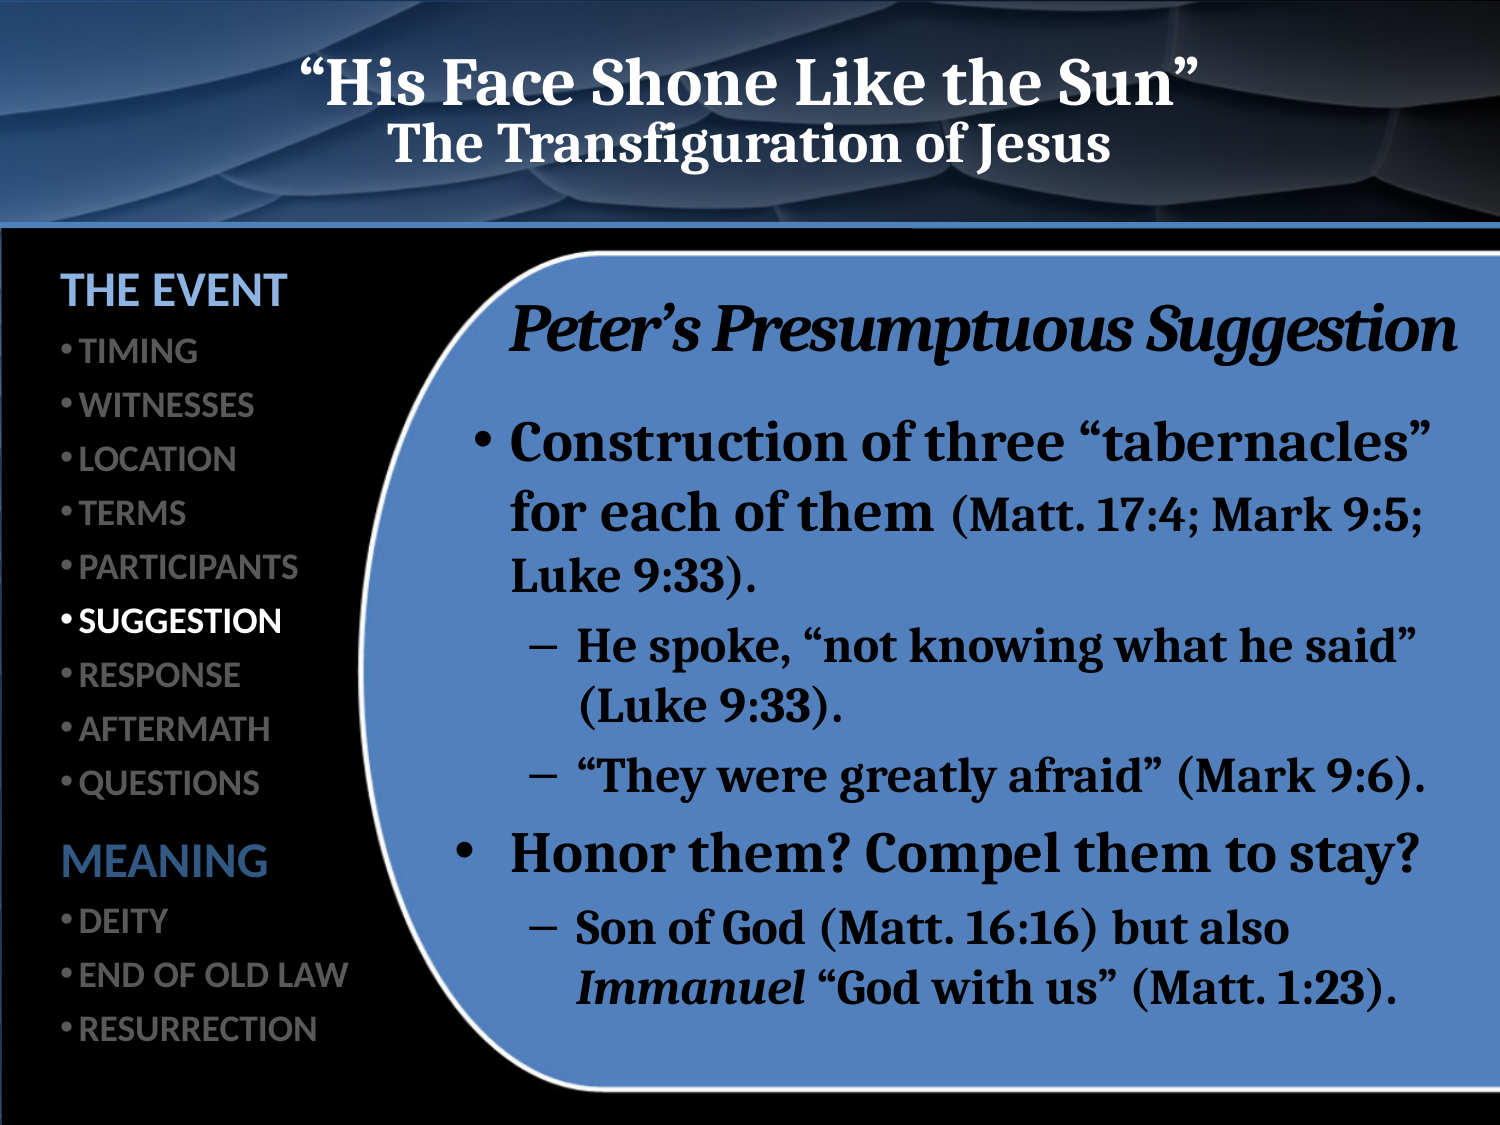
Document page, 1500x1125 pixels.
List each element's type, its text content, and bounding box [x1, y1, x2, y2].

text_box THE EVENT TIMING WITNESSES LOCATION TERMS PARTICIPANTS SUGGESTION RESPONSE AFTERMATH QUESTIONS MEANING DEITY END OF OLD LAW RESURRECTION [45, 237, 367, 1057]
list Peter’s Presumptuous Suggestion Construction of three “tabernacles” for each of them (Matt. 17:4; Mark 9:5; Luke 9:33). He spoke, “not knowing what he said” (Luke 9:33). “They were greatly afraid” (Mark 9:6). Honor them? Compel them to stay? Son of God (Matt. 16:16) but also Immanuel “God with us” (Matt. 1:23). [439, 275, 1475, 1053]
picture [961, 2, 1500, 222]
title “His Face Shone Like the Sun” The Transfiguration of Jesus [75, 45, 1425, 182]
picture [2, 229, 1500, 1125]
